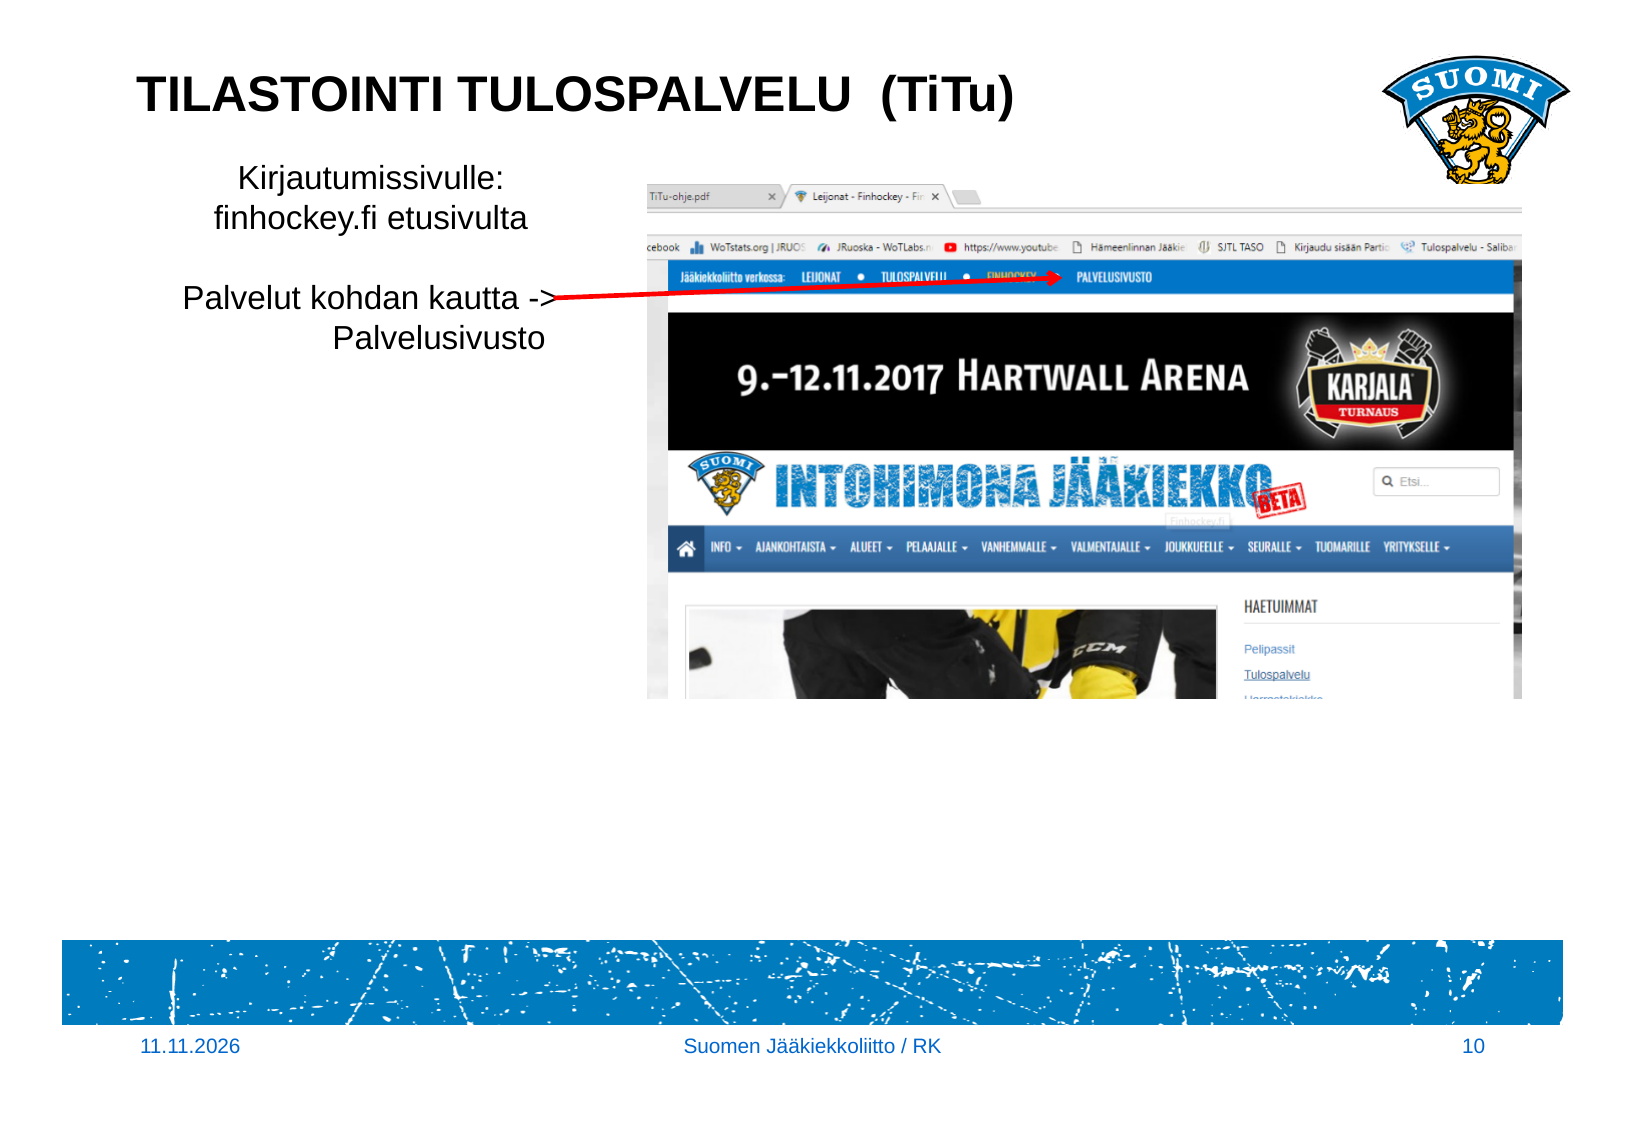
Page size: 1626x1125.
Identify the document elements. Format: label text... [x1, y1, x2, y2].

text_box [553, 277, 1063, 299]
picture [646, 52, 1575, 699]
text_box TILASTOINTI TULOSPALVELU (TiTu) [121, 53, 1375, 204]
slide_number 10 [1162, 1025, 1500, 1100]
picture [62, 940, 1563, 1025]
text_box Kirjautumissivulle: finhockey.fi etusivulta Palvelut kohdan kautta -> Palvelusivusto [167, 148, 575, 404]
footer Suomen Jääkiekkoliitto / RK [562, 1025, 1063, 1100]
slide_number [125, 1025, 463, 1100]
